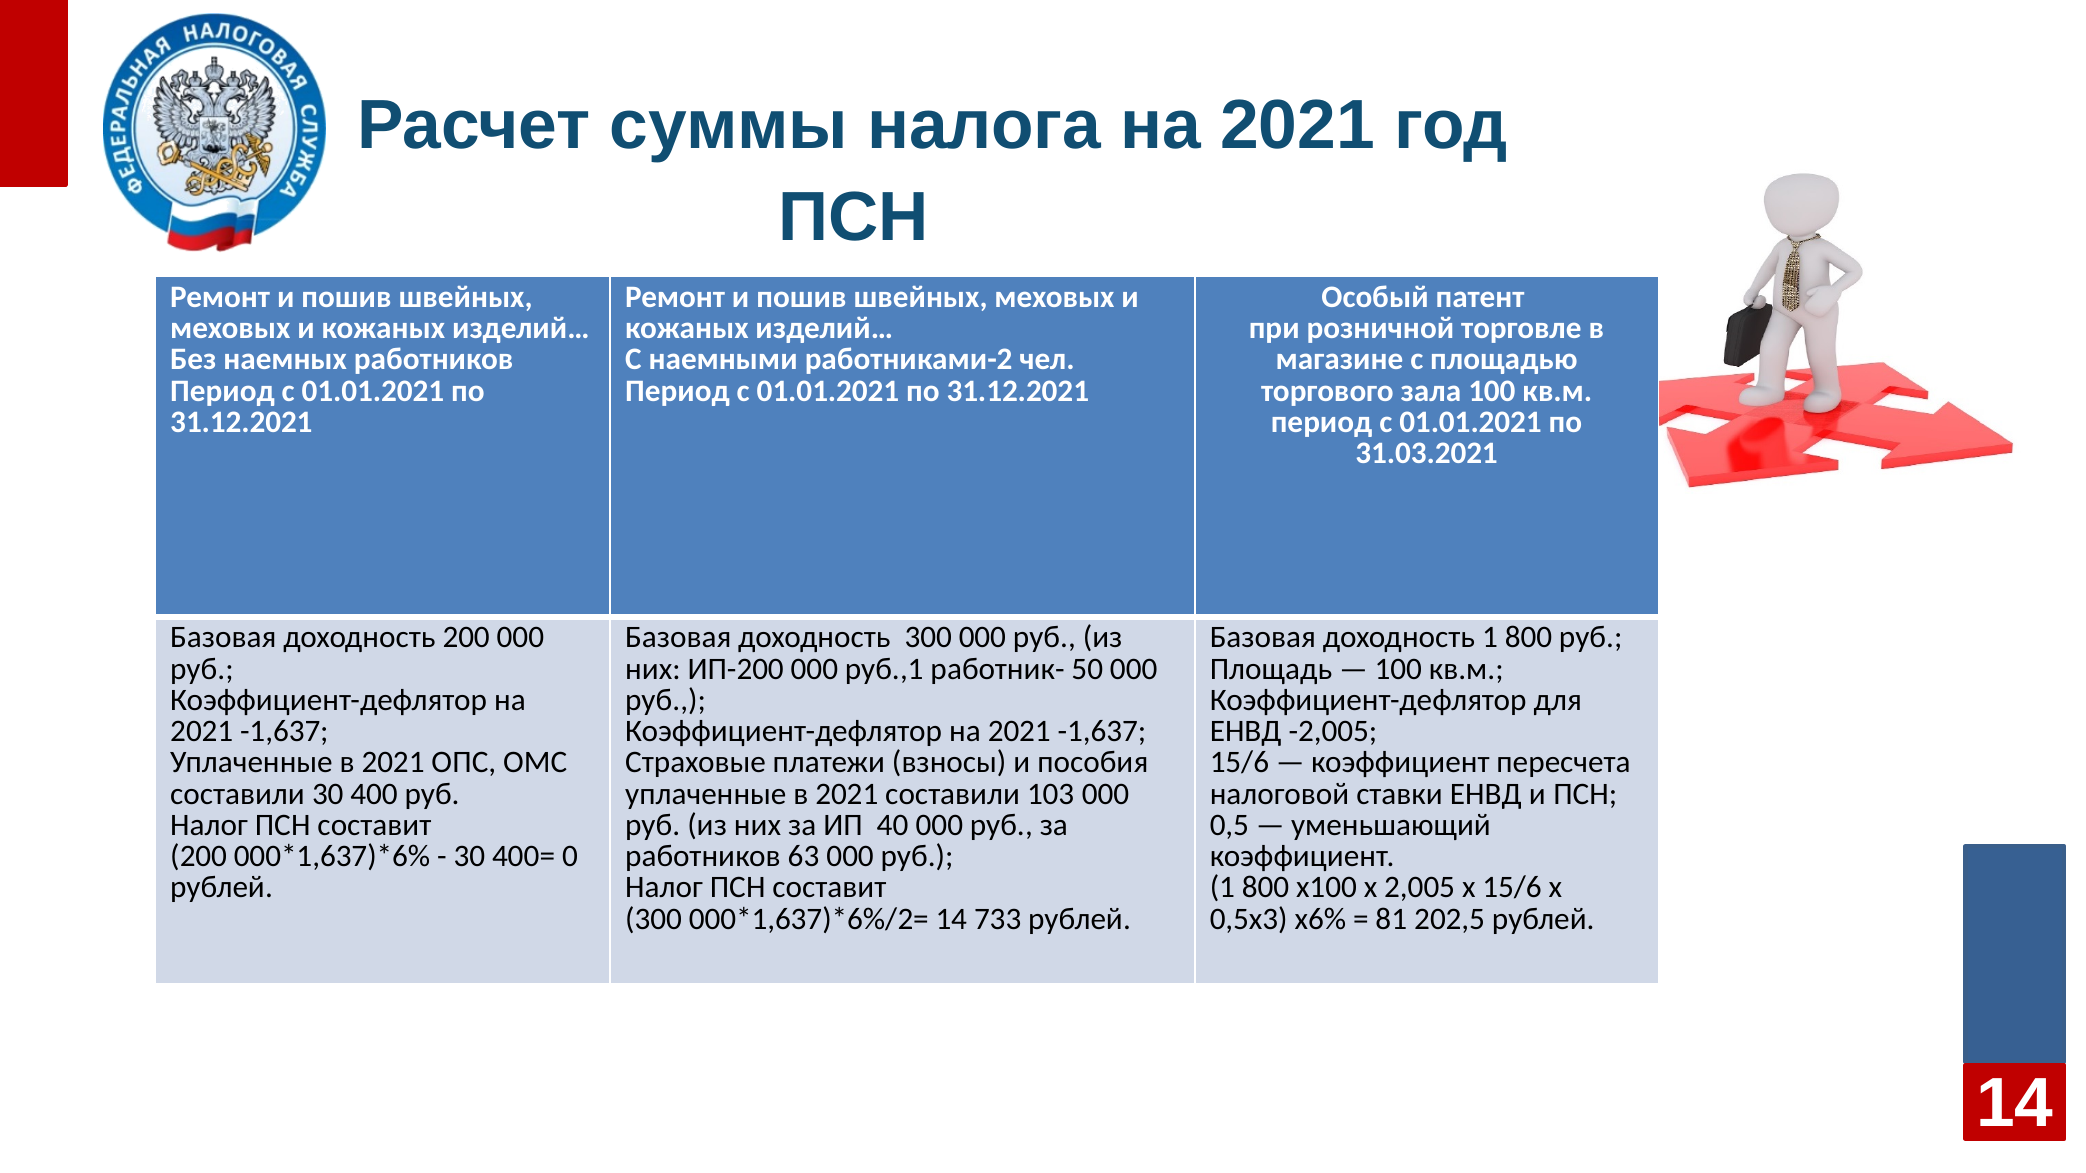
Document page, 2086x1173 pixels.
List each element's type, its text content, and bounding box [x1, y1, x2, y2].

slide_number 14 [1961, 1067, 2070, 1130]
picture [102, 13, 326, 254]
table_header Ремонт и пошив швейных, меховых и кожаных изделий… С наемными работниками-2 чел. Период с 01.01.2021 по 31.12.2021 [611, 277, 1194, 614]
text_box ПСН [726, 189, 982, 237]
table_header Ремонт и пошив швейных, меховых и кожаных изделий… Без наемных работников Период с 01.01.2021 по 31.12.2021 [156, 277, 609, 614]
picture [1553, 91, 2060, 495]
table_cell Базовая доходность 300 000 руб., (из них: ИП-200 000 руб.,1 работник- 50 000 руб.,); Коэффициент-дефлятор на 2021 -1,637; Страховые платежи (взносы) и пособия уплаченные в 2021 составили 103 000 руб. (из них за ИП 40 000 руб., за работников 63 000 руб.); Налог ПСН составит (300 000*1,637)*6%/2= 14 733 рублей. [611, 620, 1194, 983]
table_cell Базовая доходность 200 000 руб.; Коэффициент-дефлятор на 2021 -1,637; Уплаченные в 2021 ОПС, ОМС составили 30 400 руб. Налог ПСН составит (200 000*1,637)*6% - 30 400= 0 рублей. [156, 620, 609, 983]
title Расчет суммы налога на 2021 год [329, 53, 1617, 189]
table_cell Базовая доходность 1 800 руб.; Площадь — 100 кв.м.; Коэффициент-дефлятор для ЕНВД -2,005; 15/6 — коэффициент пересчета налоговой ставки ЕНВД и ПСН; 0,5 — уменьшающий коэффициент. (1 800 х100 х 2,005 х 15/6 х 0,5х3) х6% = 81 202,5 рублей. [1196, 620, 1658, 983]
table_header Особый патент при розничной торговле в магазине с площадью торгового зала 100 кв.м. период с 01.01.2021 по 31.03.2021 [1196, 277, 1658, 614]
